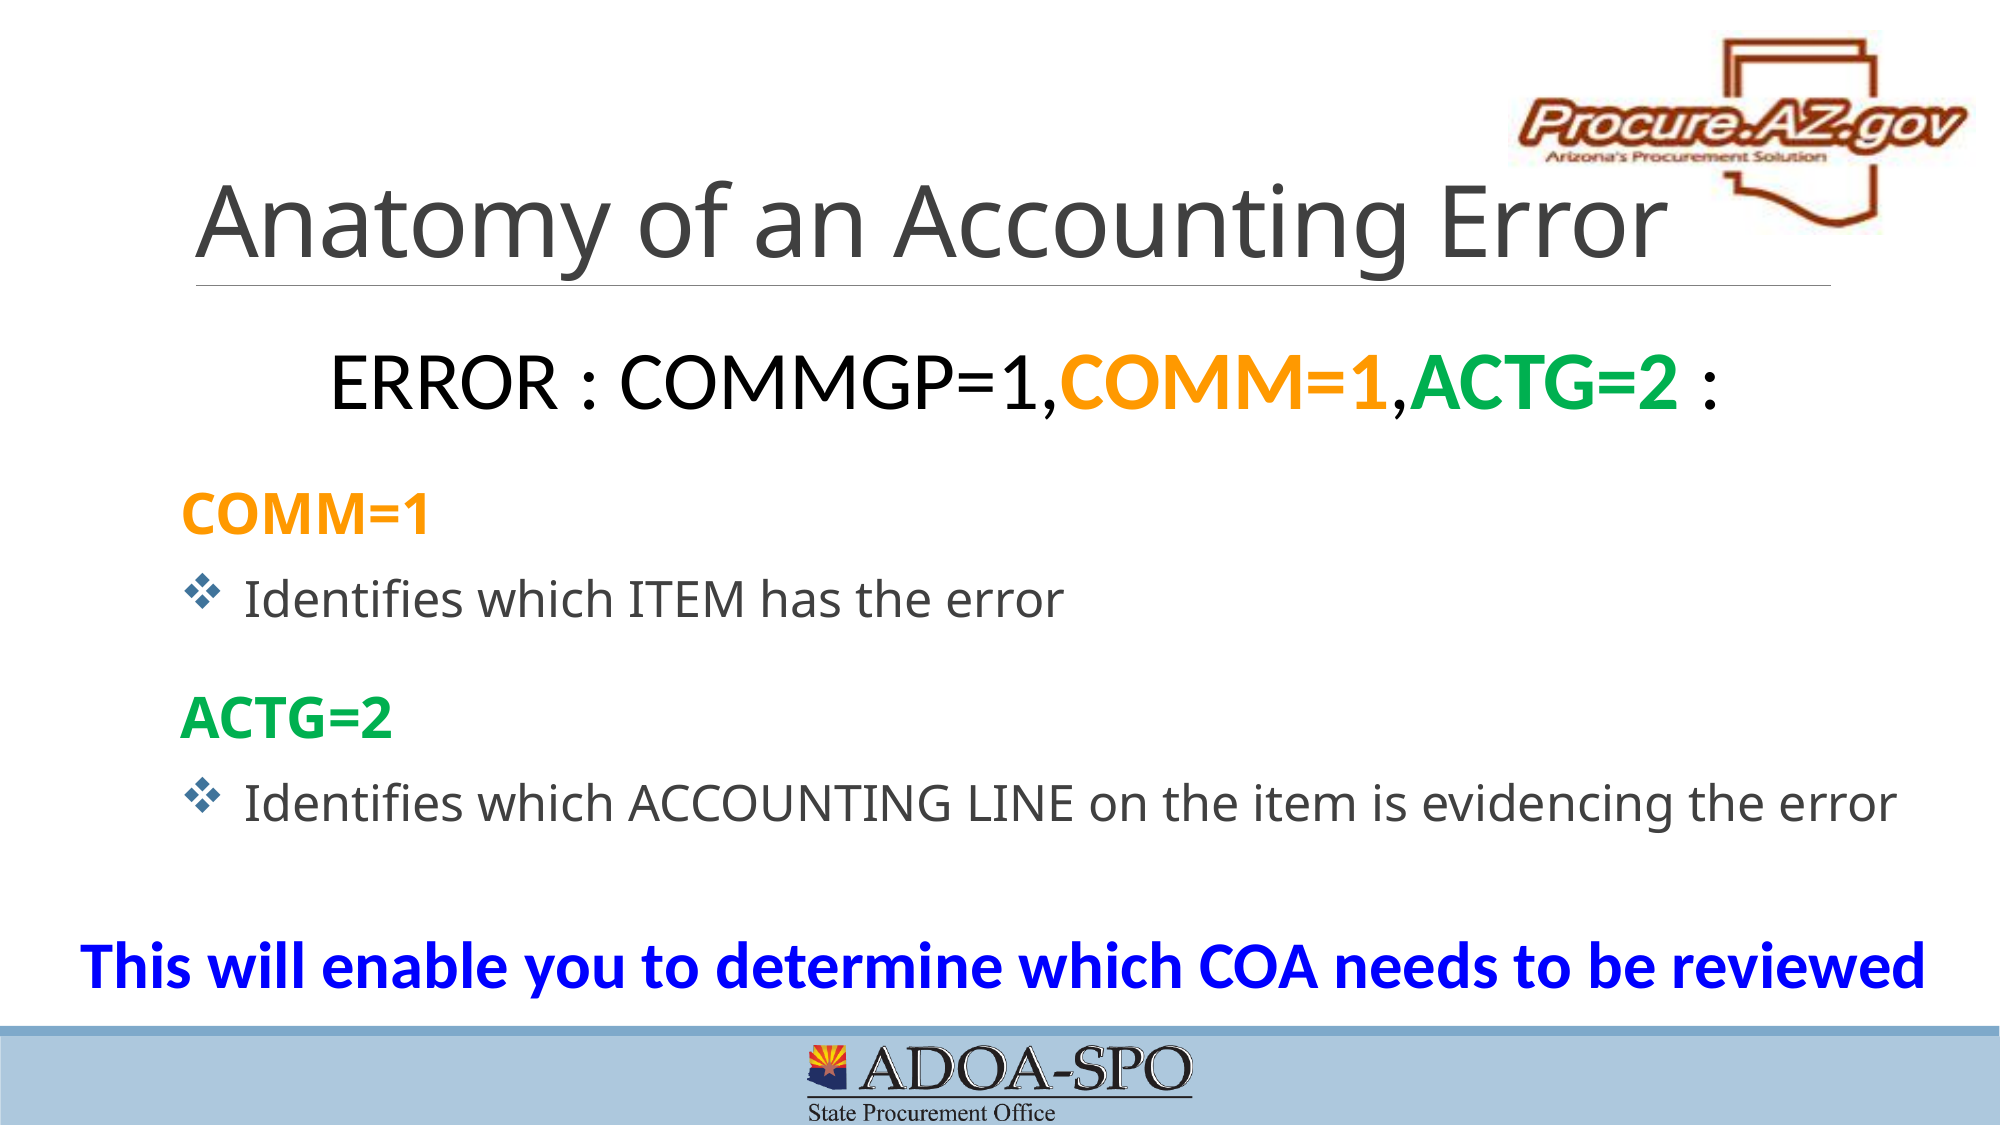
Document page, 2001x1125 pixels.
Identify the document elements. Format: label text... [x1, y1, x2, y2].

text_box ERROR : COMMGP=1,COMM=1,ACTG=2 : [180, 319, 1890, 434]
picture [1508, 30, 1976, 235]
text_box This will enable you to determine which COA needs to be reviewed [65, 914, 1944, 1010]
list COMM=1 Identifies which ITEM has the error ACTG=2 Identifies which ACCOUNTING LINE on the item is evidencing the error [180, 469, 1953, 881]
picture [807, 1045, 1193, 1121]
title Anatomy of an Accounting Error [180, 47, 1830, 285]
